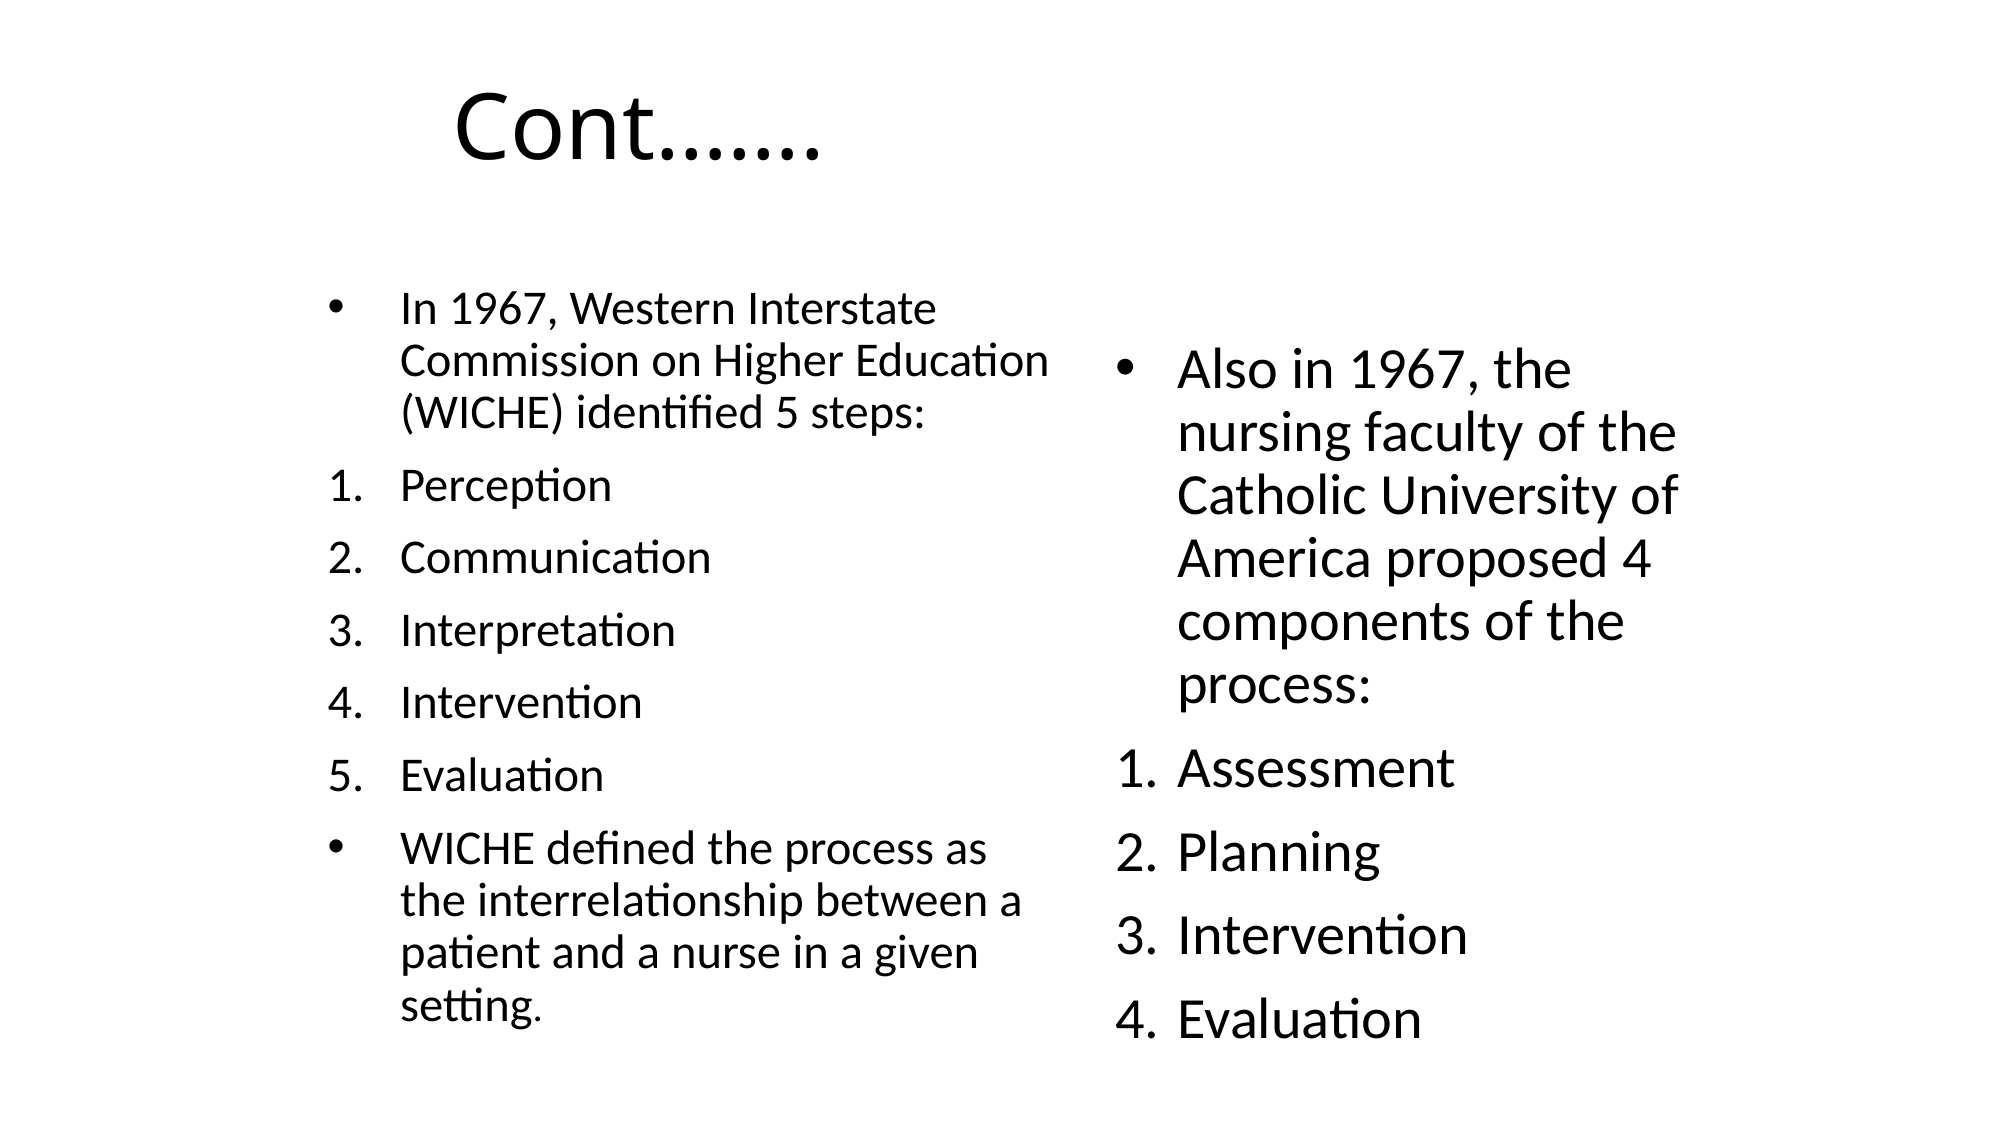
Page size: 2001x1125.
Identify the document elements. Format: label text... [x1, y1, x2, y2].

list In 1967, Western Interstate Commission on Higher Education (WICHE) identified 5 steps: Perception Communication Interpretation Intervention Evaluation WICHE defined the process as the interrelationship between a patient and a nurse in a given setting. [312, 275, 1069, 1100]
list Also in 1967, the nursing faculty of the Catholic University of America proposed 4 components of the process: Assessment Planning Intervention Evaluation [1100, 331, 1719, 1125]
title Cont……. [437, 35, 1718, 225]
